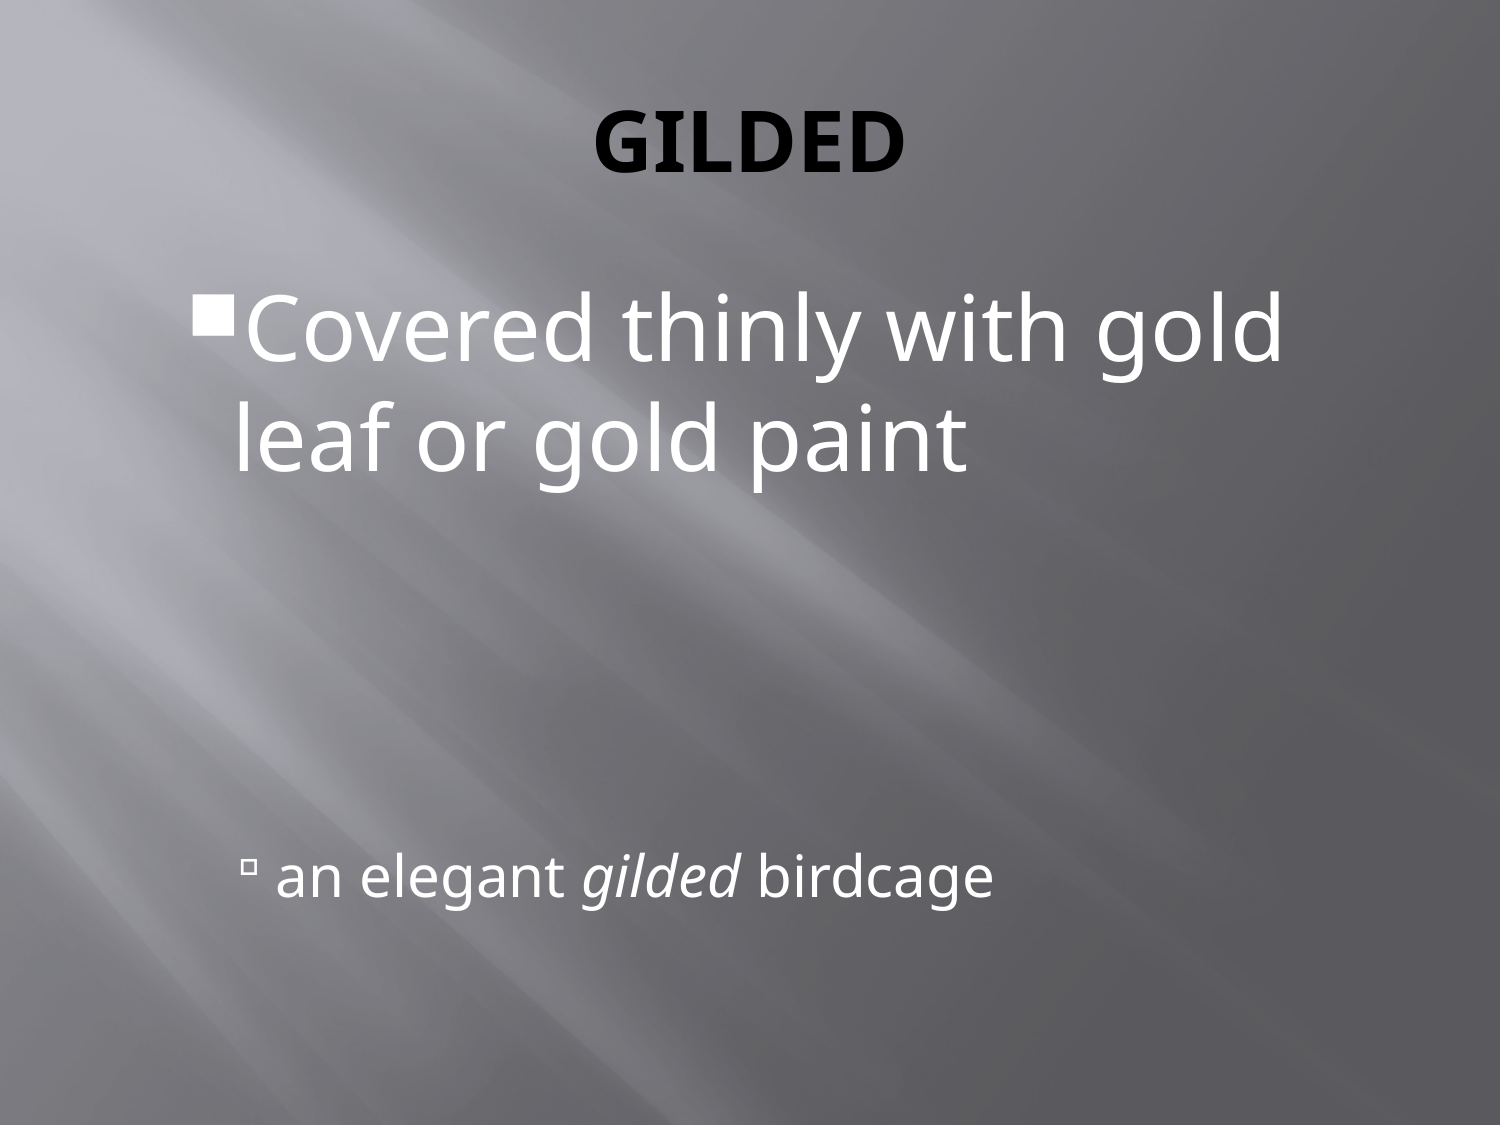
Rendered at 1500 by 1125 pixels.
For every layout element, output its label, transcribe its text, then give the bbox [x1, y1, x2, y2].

list Covered thinly with gold leaf or gold paint an elegant gilded birdcage [75, 262, 1425, 1035]
title GILDED [75, 45, 1425, 233]
